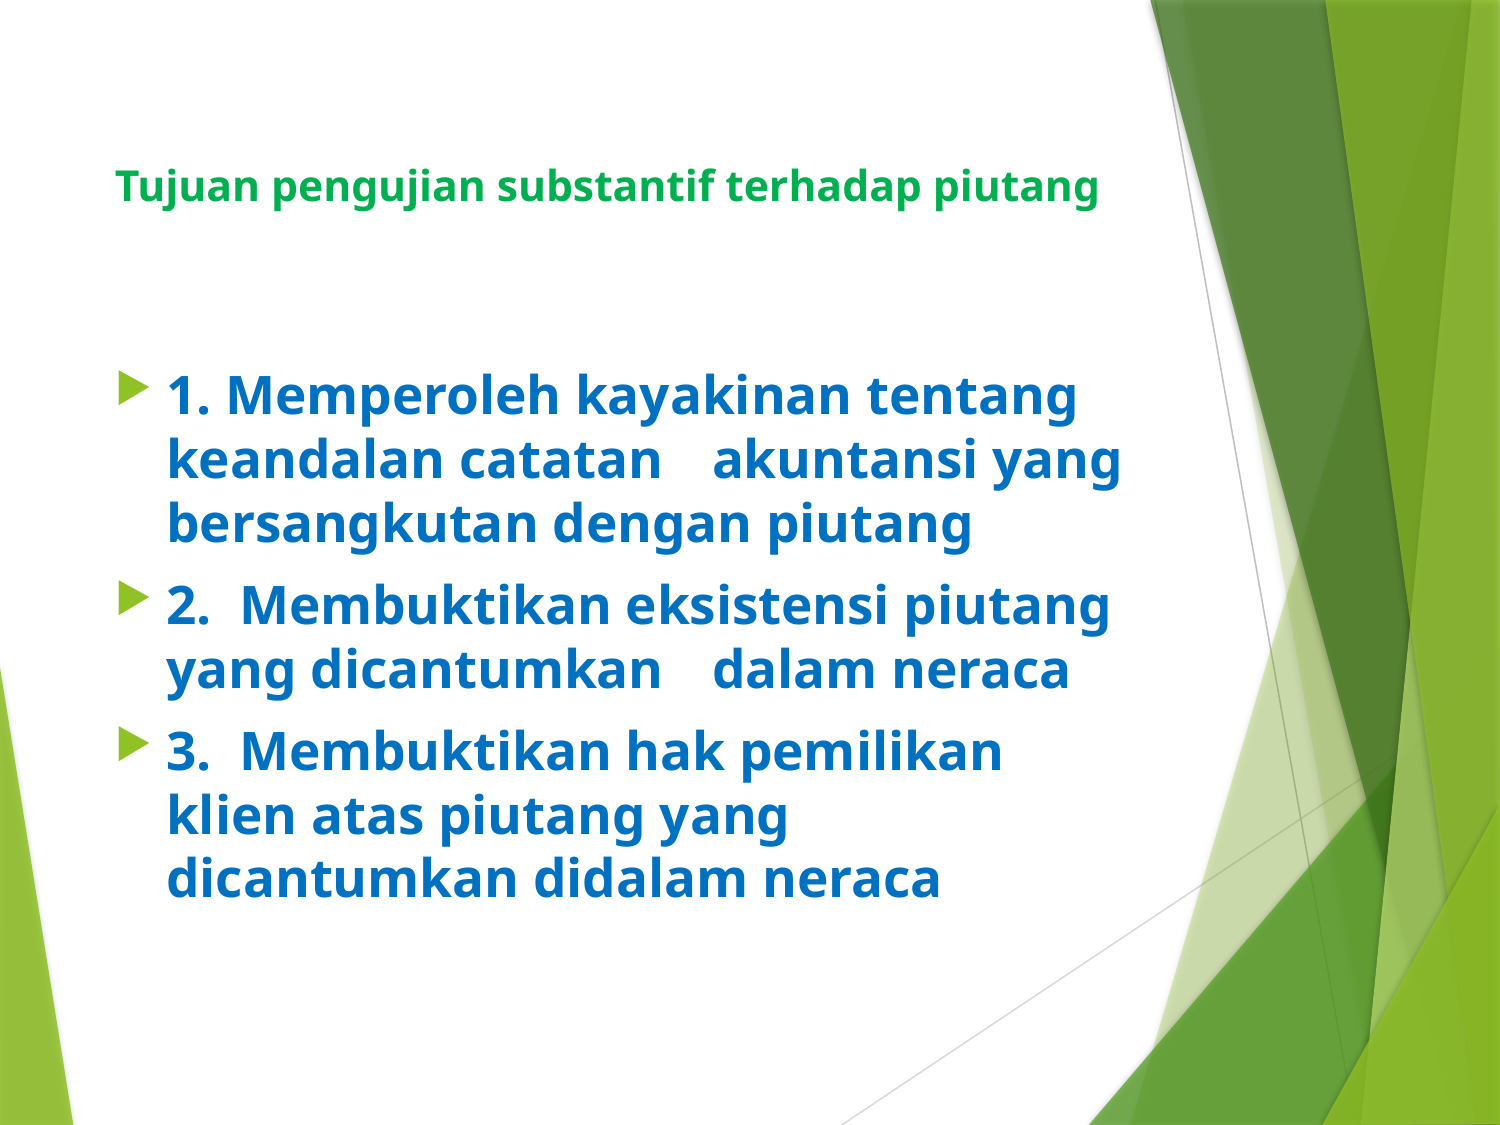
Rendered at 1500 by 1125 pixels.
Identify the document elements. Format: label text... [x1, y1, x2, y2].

list 1. Memperoleh kayakinan tentang keandalan catatan akuntansi yang bersangkutan dengan piutang 2. Membuktikan eksistensi piutang yang dicantumkan dalam neraca 3. Membuktikan hak pemilikan klien atas piutang yang dicantumkan didalam neraca [99, 354, 1142, 992]
title Tujuan pengujian substantif terhadap piutang [99, 99, 1142, 317]
